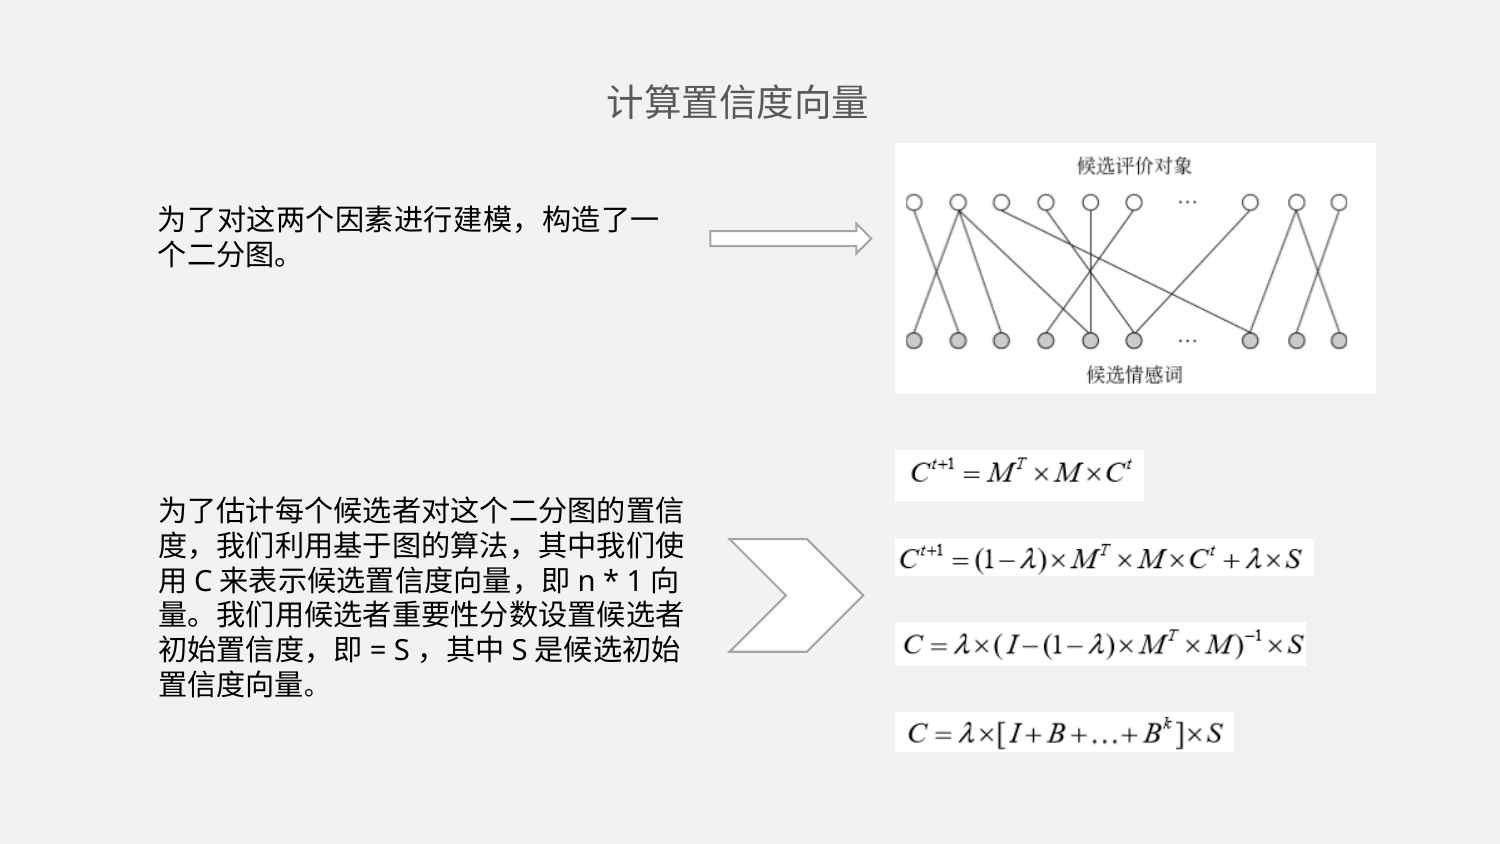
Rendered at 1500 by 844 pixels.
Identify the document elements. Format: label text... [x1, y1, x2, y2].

picture [895, 539, 1314, 576]
text_box [709, 221, 873, 257]
text_box [727, 538, 865, 653]
picture [895, 143, 1377, 394]
picture [895, 712, 1234, 752]
picture [895, 622, 1306, 666]
picture [895, 450, 1144, 501]
text_box 为了对这两个因素进行建模，构造了一个二分图。 [143, 193, 675, 279]
text_box 计算置信度向量 [569, 71, 907, 132]
